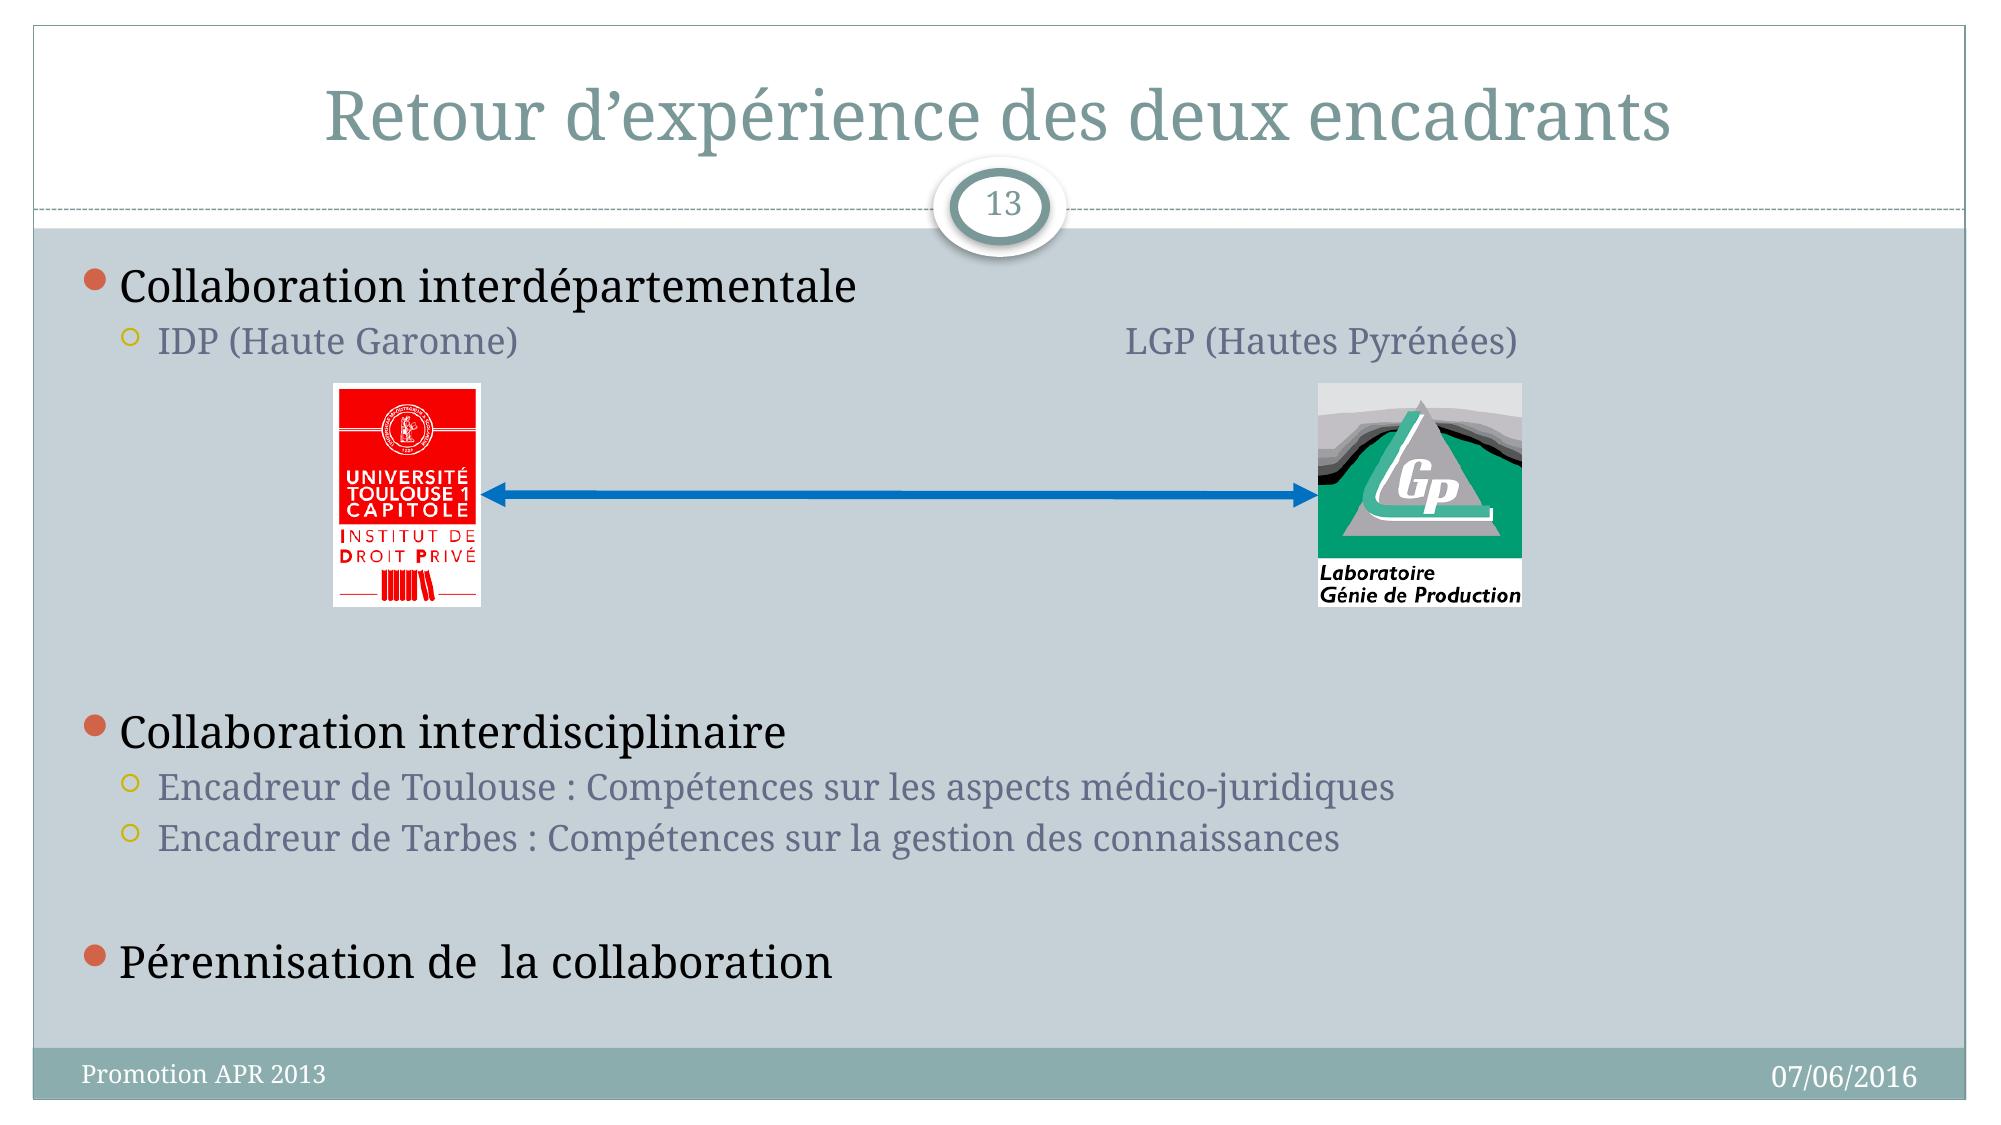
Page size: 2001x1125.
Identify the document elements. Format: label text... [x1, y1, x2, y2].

list Collaboration interdépartementale IDP (Haute Garonne) LGP (Hautes Pyrénées) Collaboration interdisciplinaire Encadreur de Toulouse : Compétences sur les aspects médico-juridiques Encadreur de Tarbes : Compétences sur la gestion des connaissances Pérennisation de la collaboration [66, 250, 1926, 1001]
title Retour d’expérience des deux encadrants [66, 37, 1933, 162]
picture [1318, 383, 1522, 608]
footer Promotion APR 2013 [66, 1051, 850, 1112]
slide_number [1266, 1050, 1933, 1111]
slide_number 13 [953, 168, 1054, 241]
picture [333, 383, 481, 608]
